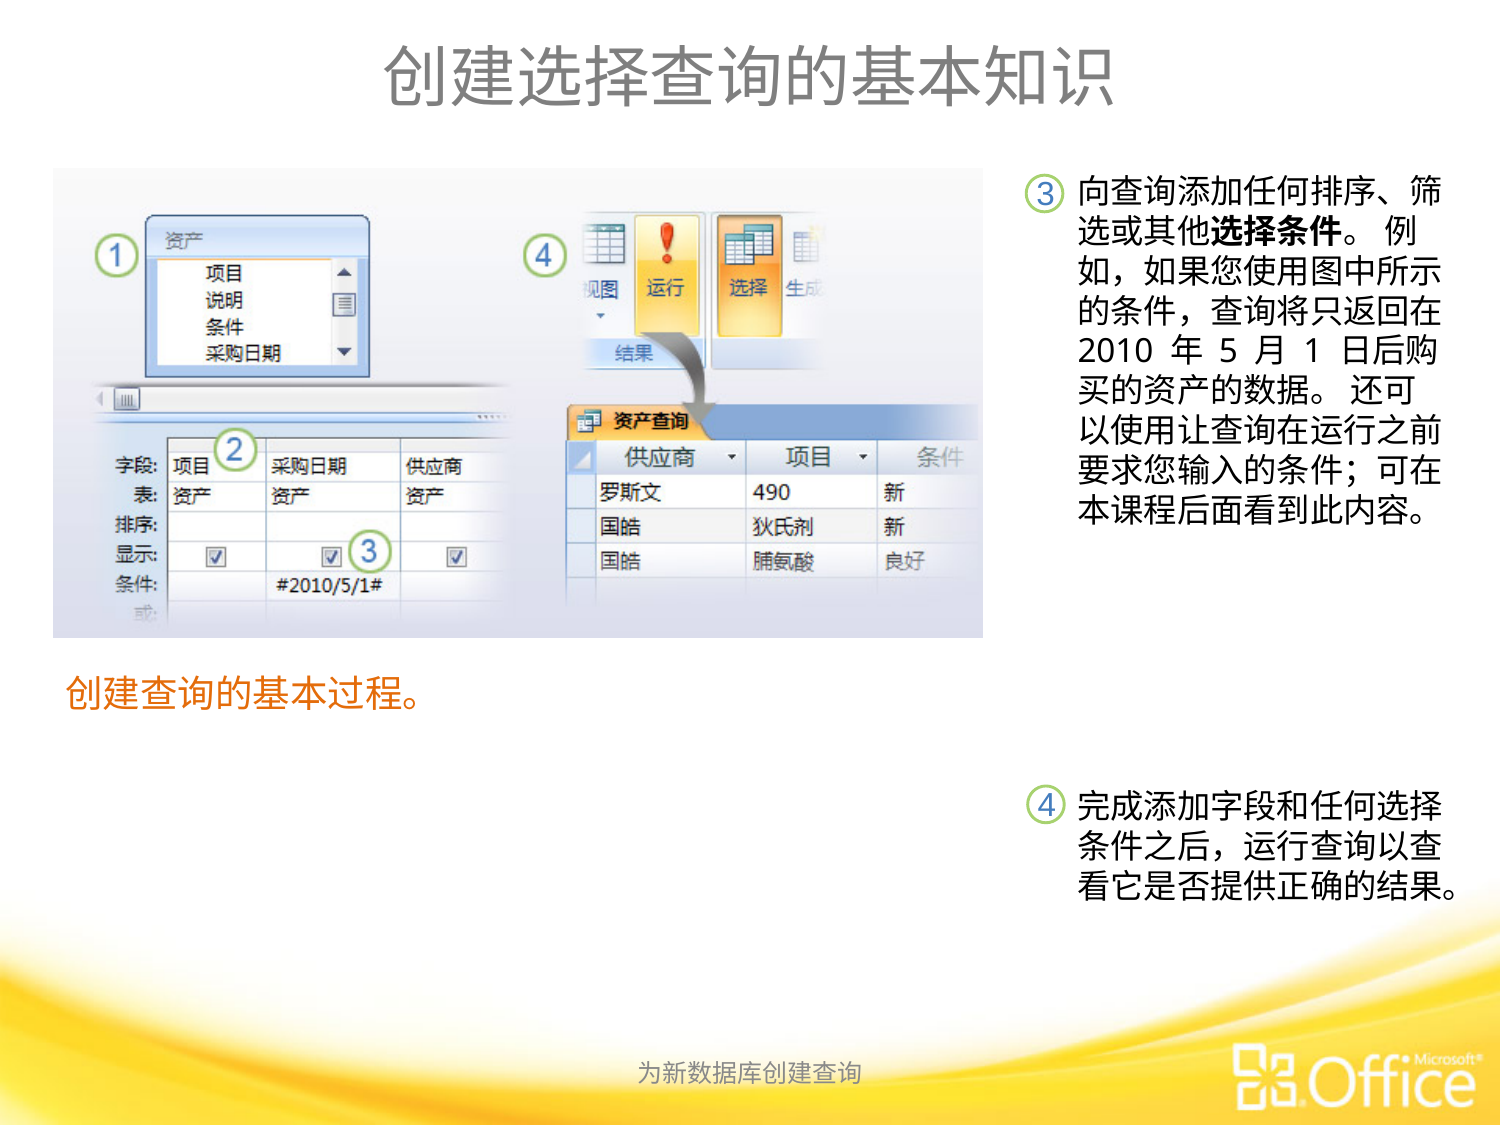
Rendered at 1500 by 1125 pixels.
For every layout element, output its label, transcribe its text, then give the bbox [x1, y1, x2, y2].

list 向查询添加任何排序、筛选或其他选择条件。 例如，如果您使用图中所示的条件，查询将只返回在 2010 年 5 月 1 日后购买的资产的数据。 还可以使用让查询在运行之前要求您输入的条件；可在本课程后面看到此内容。 [1025, 162, 1463, 763]
list 创建查询的基本过程。 [50, 662, 988, 750]
title 创建选择查询的基本知识 [87, 24, 1413, 125]
footer 为新数据库创建查询 [425, 1042, 1075, 1103]
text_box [1022, 167, 1067, 219]
picture [0, 0, 1500, 1125]
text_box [1022, 780, 1070, 830]
list 完成添加字段和任何选择条件之后，运行查询以查看它是否提供正确的结果。 [1025, 777, 1463, 991]
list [52, 168, 984, 638]
